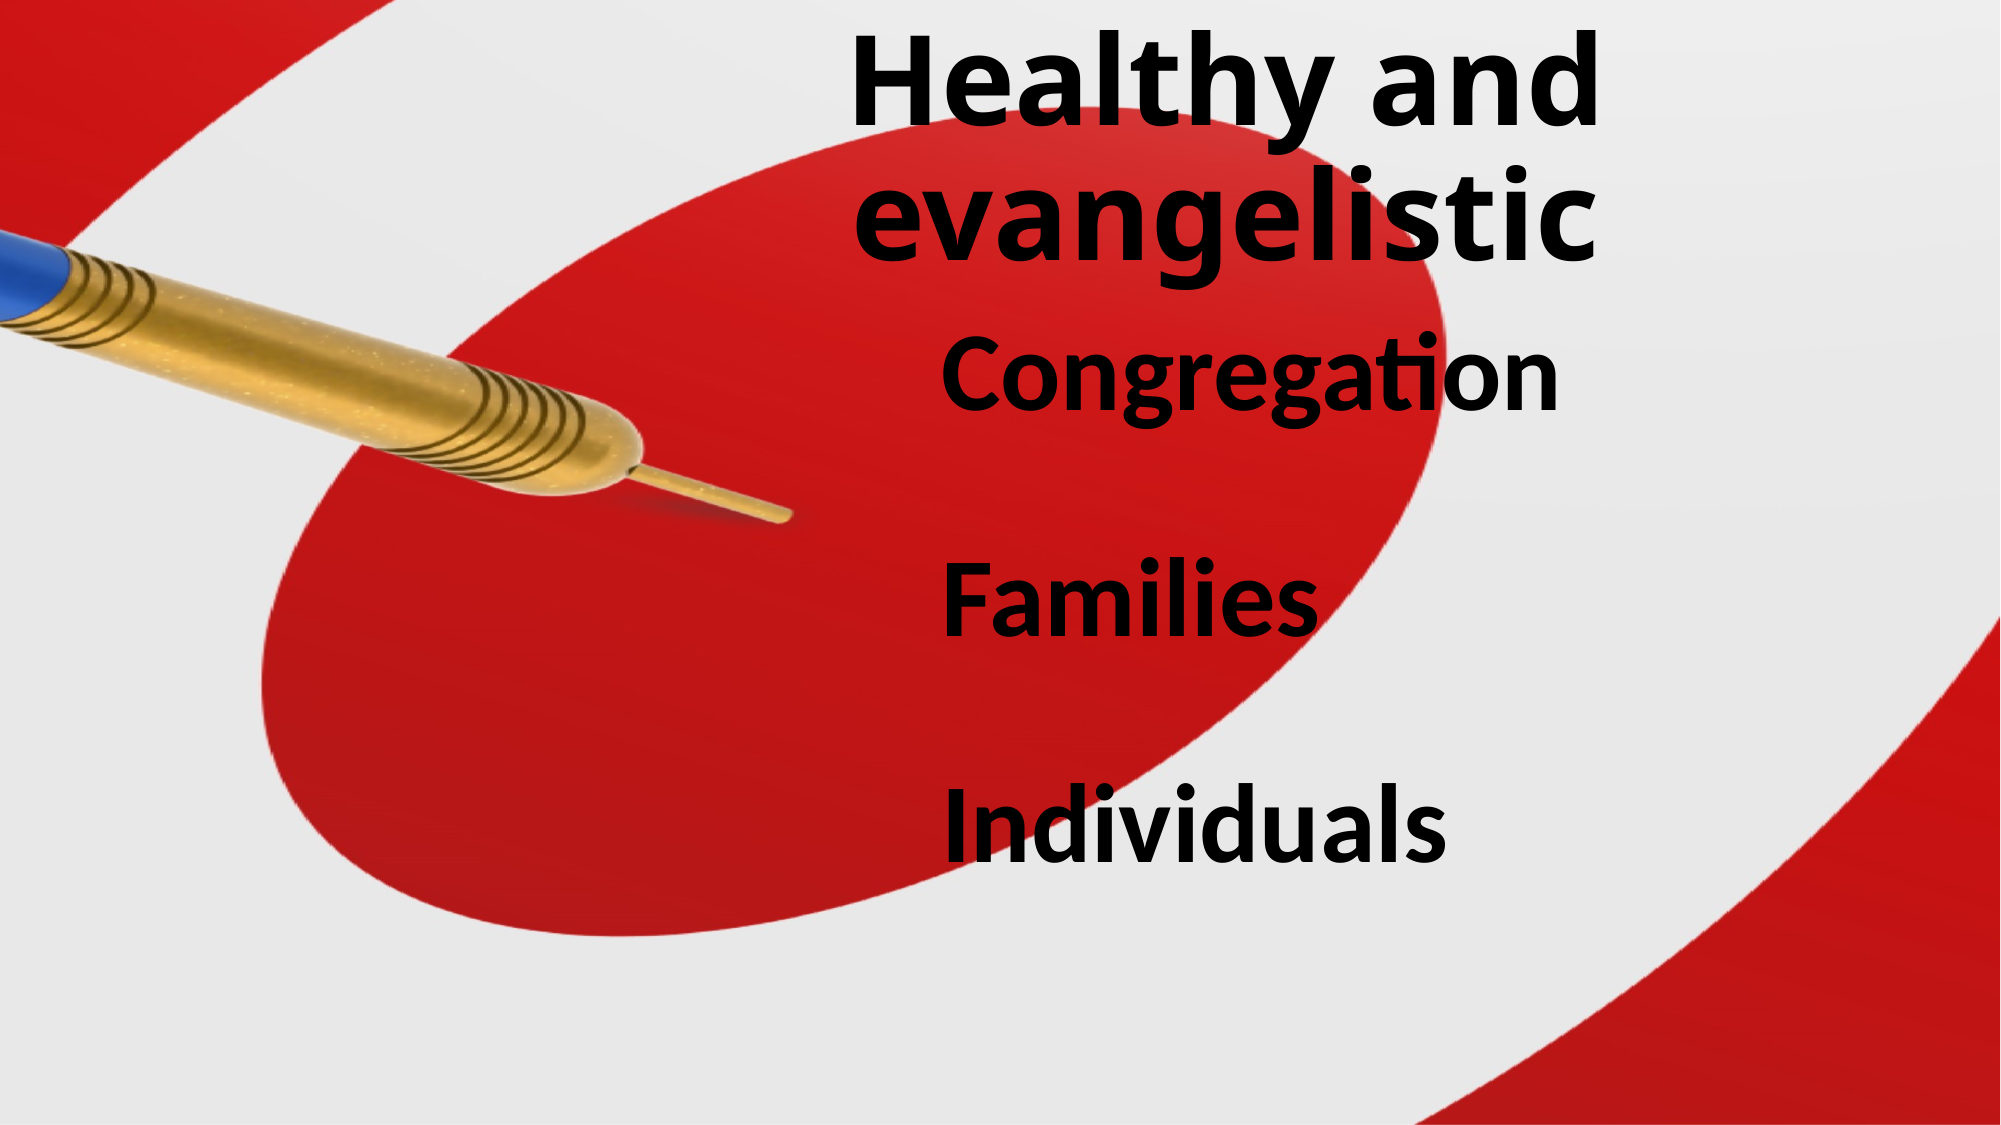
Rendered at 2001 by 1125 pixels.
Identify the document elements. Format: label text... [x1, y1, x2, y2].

picture [0, 0, 2001, 1125]
list Congregation Families Individuals [926, 305, 1790, 1020]
title Healthy and evangelistic [451, 0, 2000, 306]
